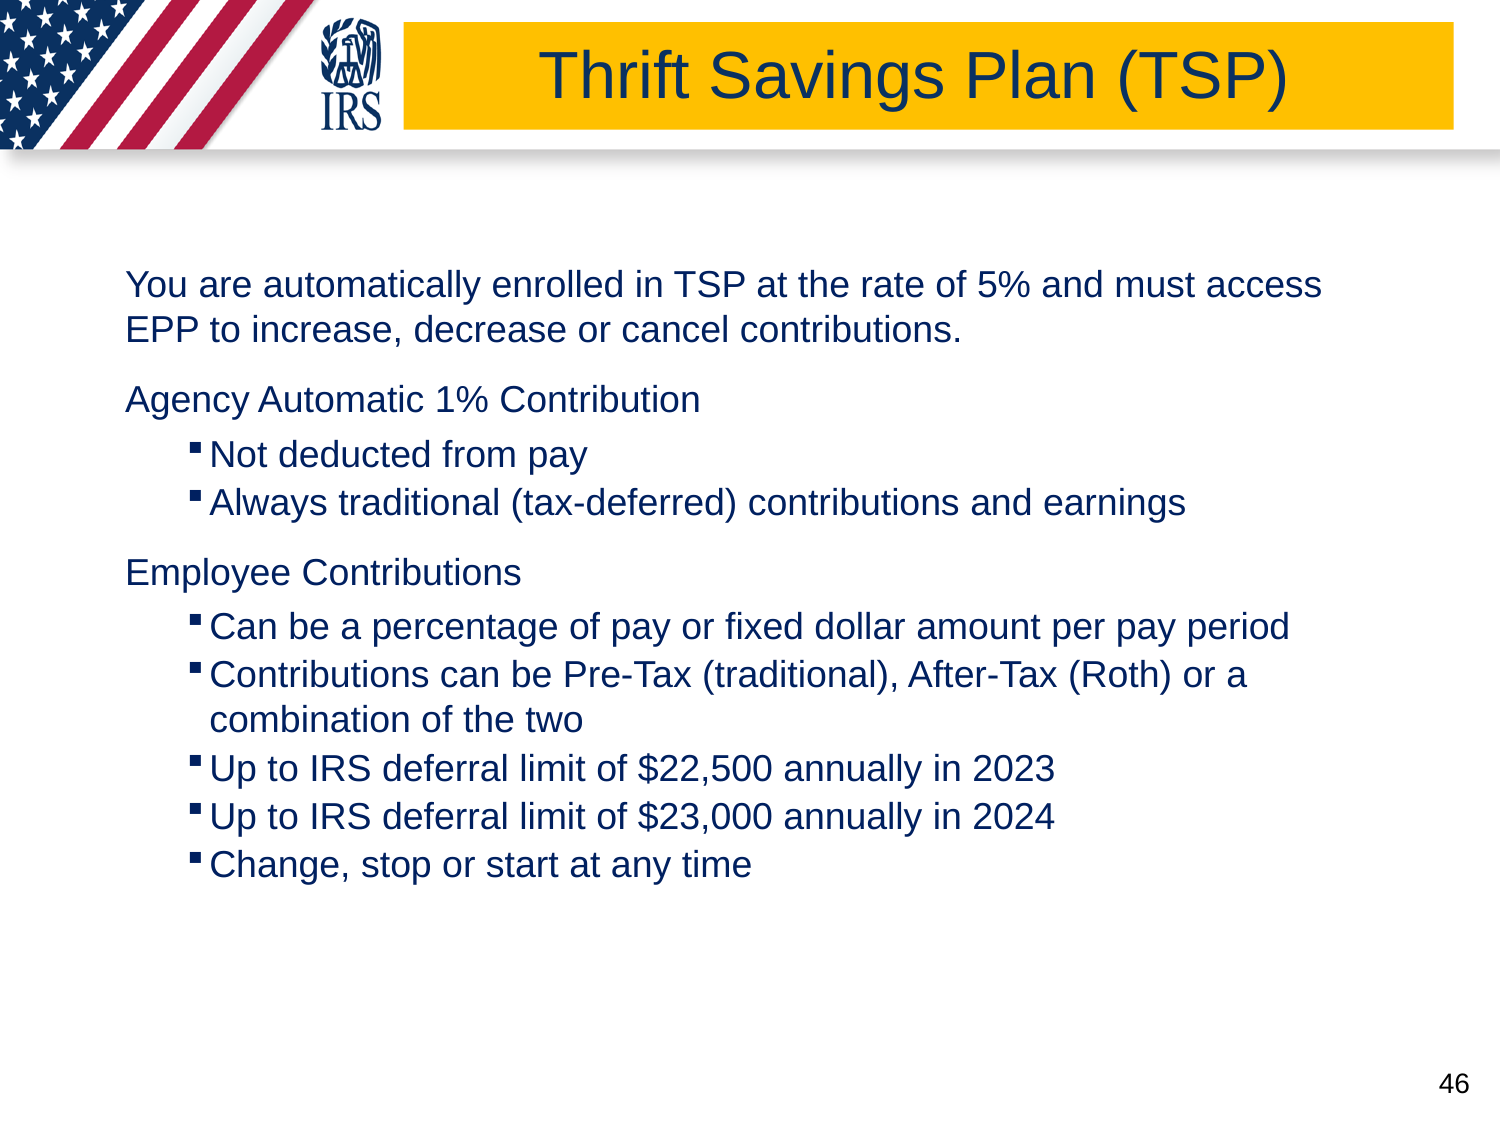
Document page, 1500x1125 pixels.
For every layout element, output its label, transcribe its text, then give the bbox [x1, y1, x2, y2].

picture [0, 0, 1500, 1125]
list You are automatically enrolled in TSP at the rate of 5% and must access EPP to increase, decrease or cancel contributions. Agency Automatic 1% Contribution Not deducted from pay Always traditional (tax-deferred) contributions and earnings Employee Contributions Can be a percentage of pay or fixed dollar amount per pay period Contributions can be Pre-Tax (traditional), After-Tax (Roth) or a combination of the two Up to IRS deferral limit of $22,500 annually in 2023 Up to IRS deferral limit of $23,000 annually in 2024 Change, stop or start at any time [109, 252, 1390, 962]
title Thrift Savings Plan (TSP) 1 [403, 25, 1454, 130]
slide_number 46 [1417, 1052, 1492, 1113]
